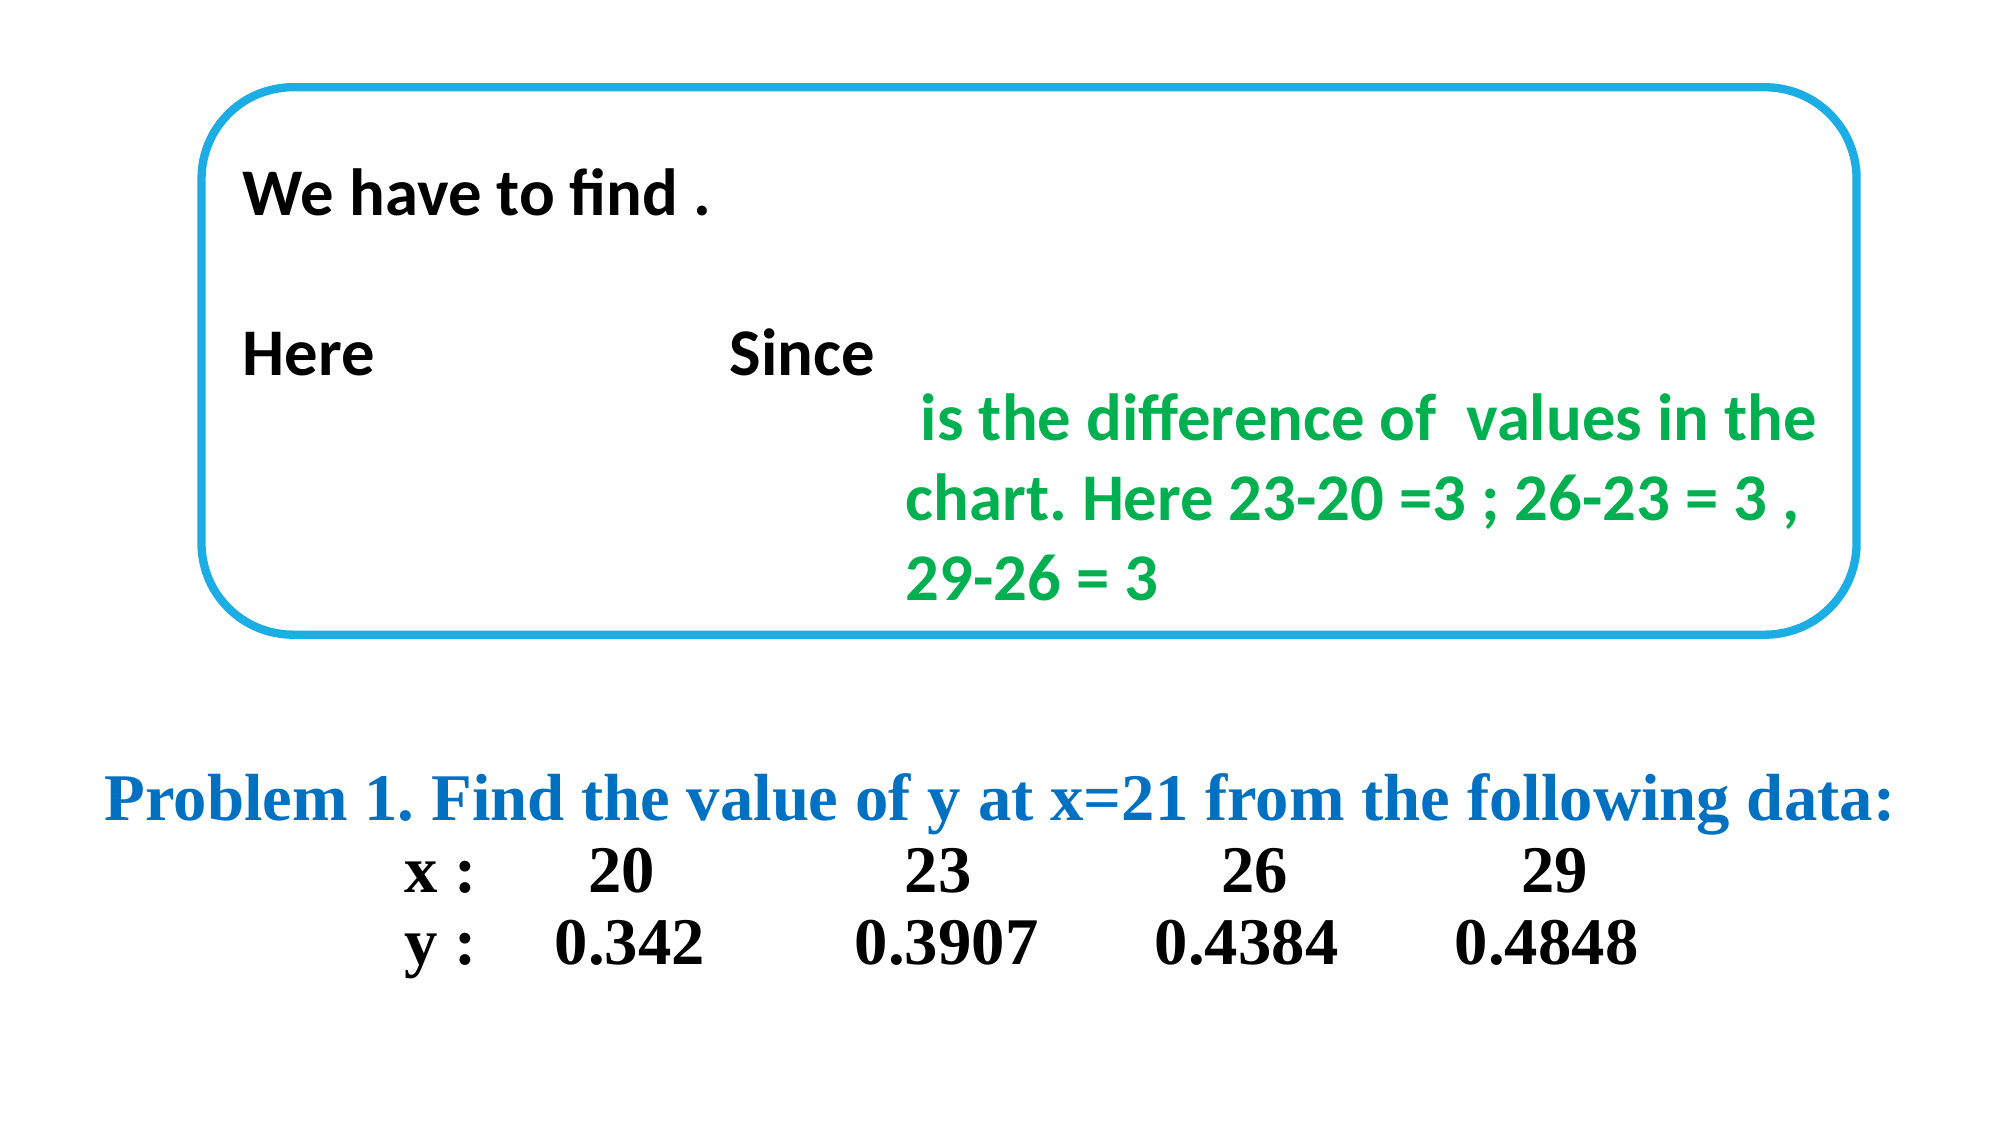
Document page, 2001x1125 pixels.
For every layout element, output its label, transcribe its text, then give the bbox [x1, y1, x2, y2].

title Problem 1. Find the value of y at x=21 from the following data: x : 20 23 26 29 y : 0.342 0.3907 0.4384 0.4848 [89, 707, 1921, 1035]
